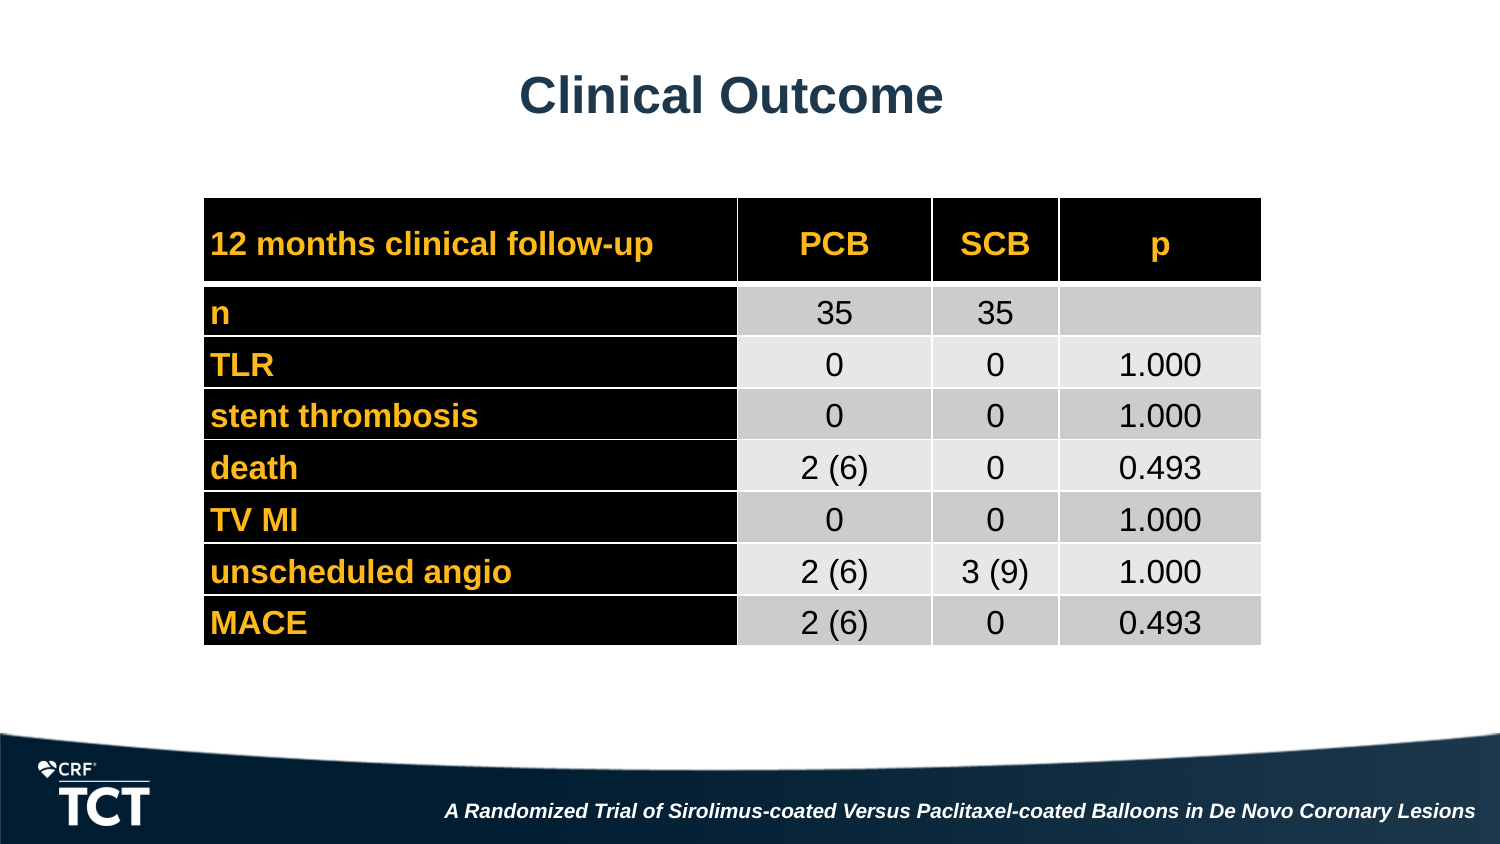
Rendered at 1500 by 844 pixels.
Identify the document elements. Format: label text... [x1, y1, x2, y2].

table_header 12 months clinical follow-up [204, 198, 737, 281]
table_cell 1.000 [1060, 544, 1261, 594]
table_cell TLR [204, 337, 737, 387]
table_cell 0 [933, 440, 1058, 490]
table_cell 0.493 [1060, 440, 1261, 490]
table_cell death [204, 440, 737, 490]
table_header PCB [738, 198, 931, 281]
table_cell stent thrombosis [204, 389, 737, 439]
table_cell [1060, 287, 1261, 335]
text_box A Randomized Trial of Sirolimus-coated Versus Paclitaxel-coated Balloons in De Novo Coronary Lesions [429, 790, 1500, 830]
table_cell 2 (6) [738, 440, 931, 490]
table_header p [1060, 198, 1261, 281]
title Clinical Outcome [31, 53, 1433, 143]
table_cell 35 [933, 287, 1058, 335]
table_cell MACE [204, 596, 737, 645]
table_cell 2 (6) [738, 544, 931, 594]
table_cell 0 [933, 337, 1058, 387]
table_cell 1.000 [1060, 337, 1261, 387]
table_cell 0 [933, 492, 1058, 542]
table_cell 0.493 [1060, 596, 1261, 645]
table_cell TV MI [204, 492, 737, 542]
table_cell 0 [933, 389, 1058, 439]
table_cell 0 [933, 596, 1058, 645]
table_cell 0 [738, 337, 931, 387]
table_cell 35 [738, 287, 931, 335]
table_cell 1.000 [1060, 389, 1261, 439]
table_cell 0 [738, 389, 931, 439]
table_header SCB [933, 198, 1058, 281]
table_cell 0 [738, 492, 931, 542]
table_cell 3 (9) [933, 544, 1058, 594]
table_cell n [204, 287, 737, 335]
table_cell 1.000 [1060, 492, 1261, 542]
table_cell unscheduled angio [204, 544, 737, 594]
picture [0, 0, 1500, 844]
table_cell 2 (6) [738, 596, 931, 645]
